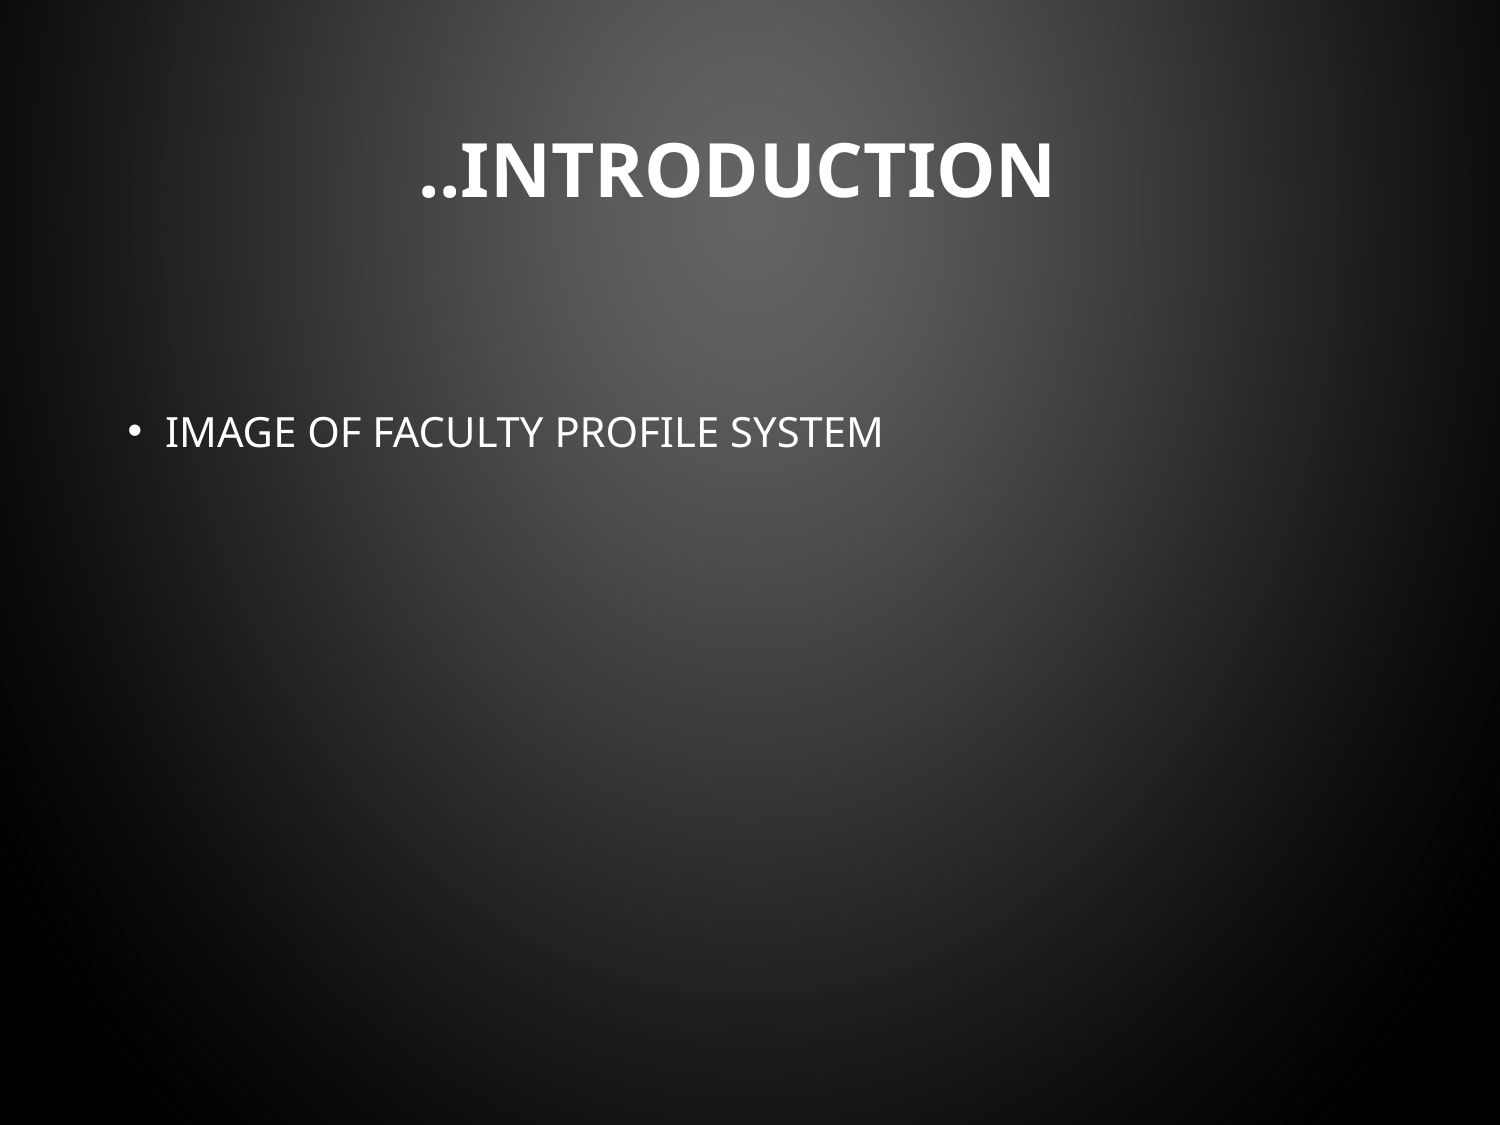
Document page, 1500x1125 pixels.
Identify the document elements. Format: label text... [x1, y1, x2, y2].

title ..Introduction [100, 42, 1376, 305]
picture [0, 0, 1500, 1125]
list Image of faculty profile system [112, 388, 1388, 950]
